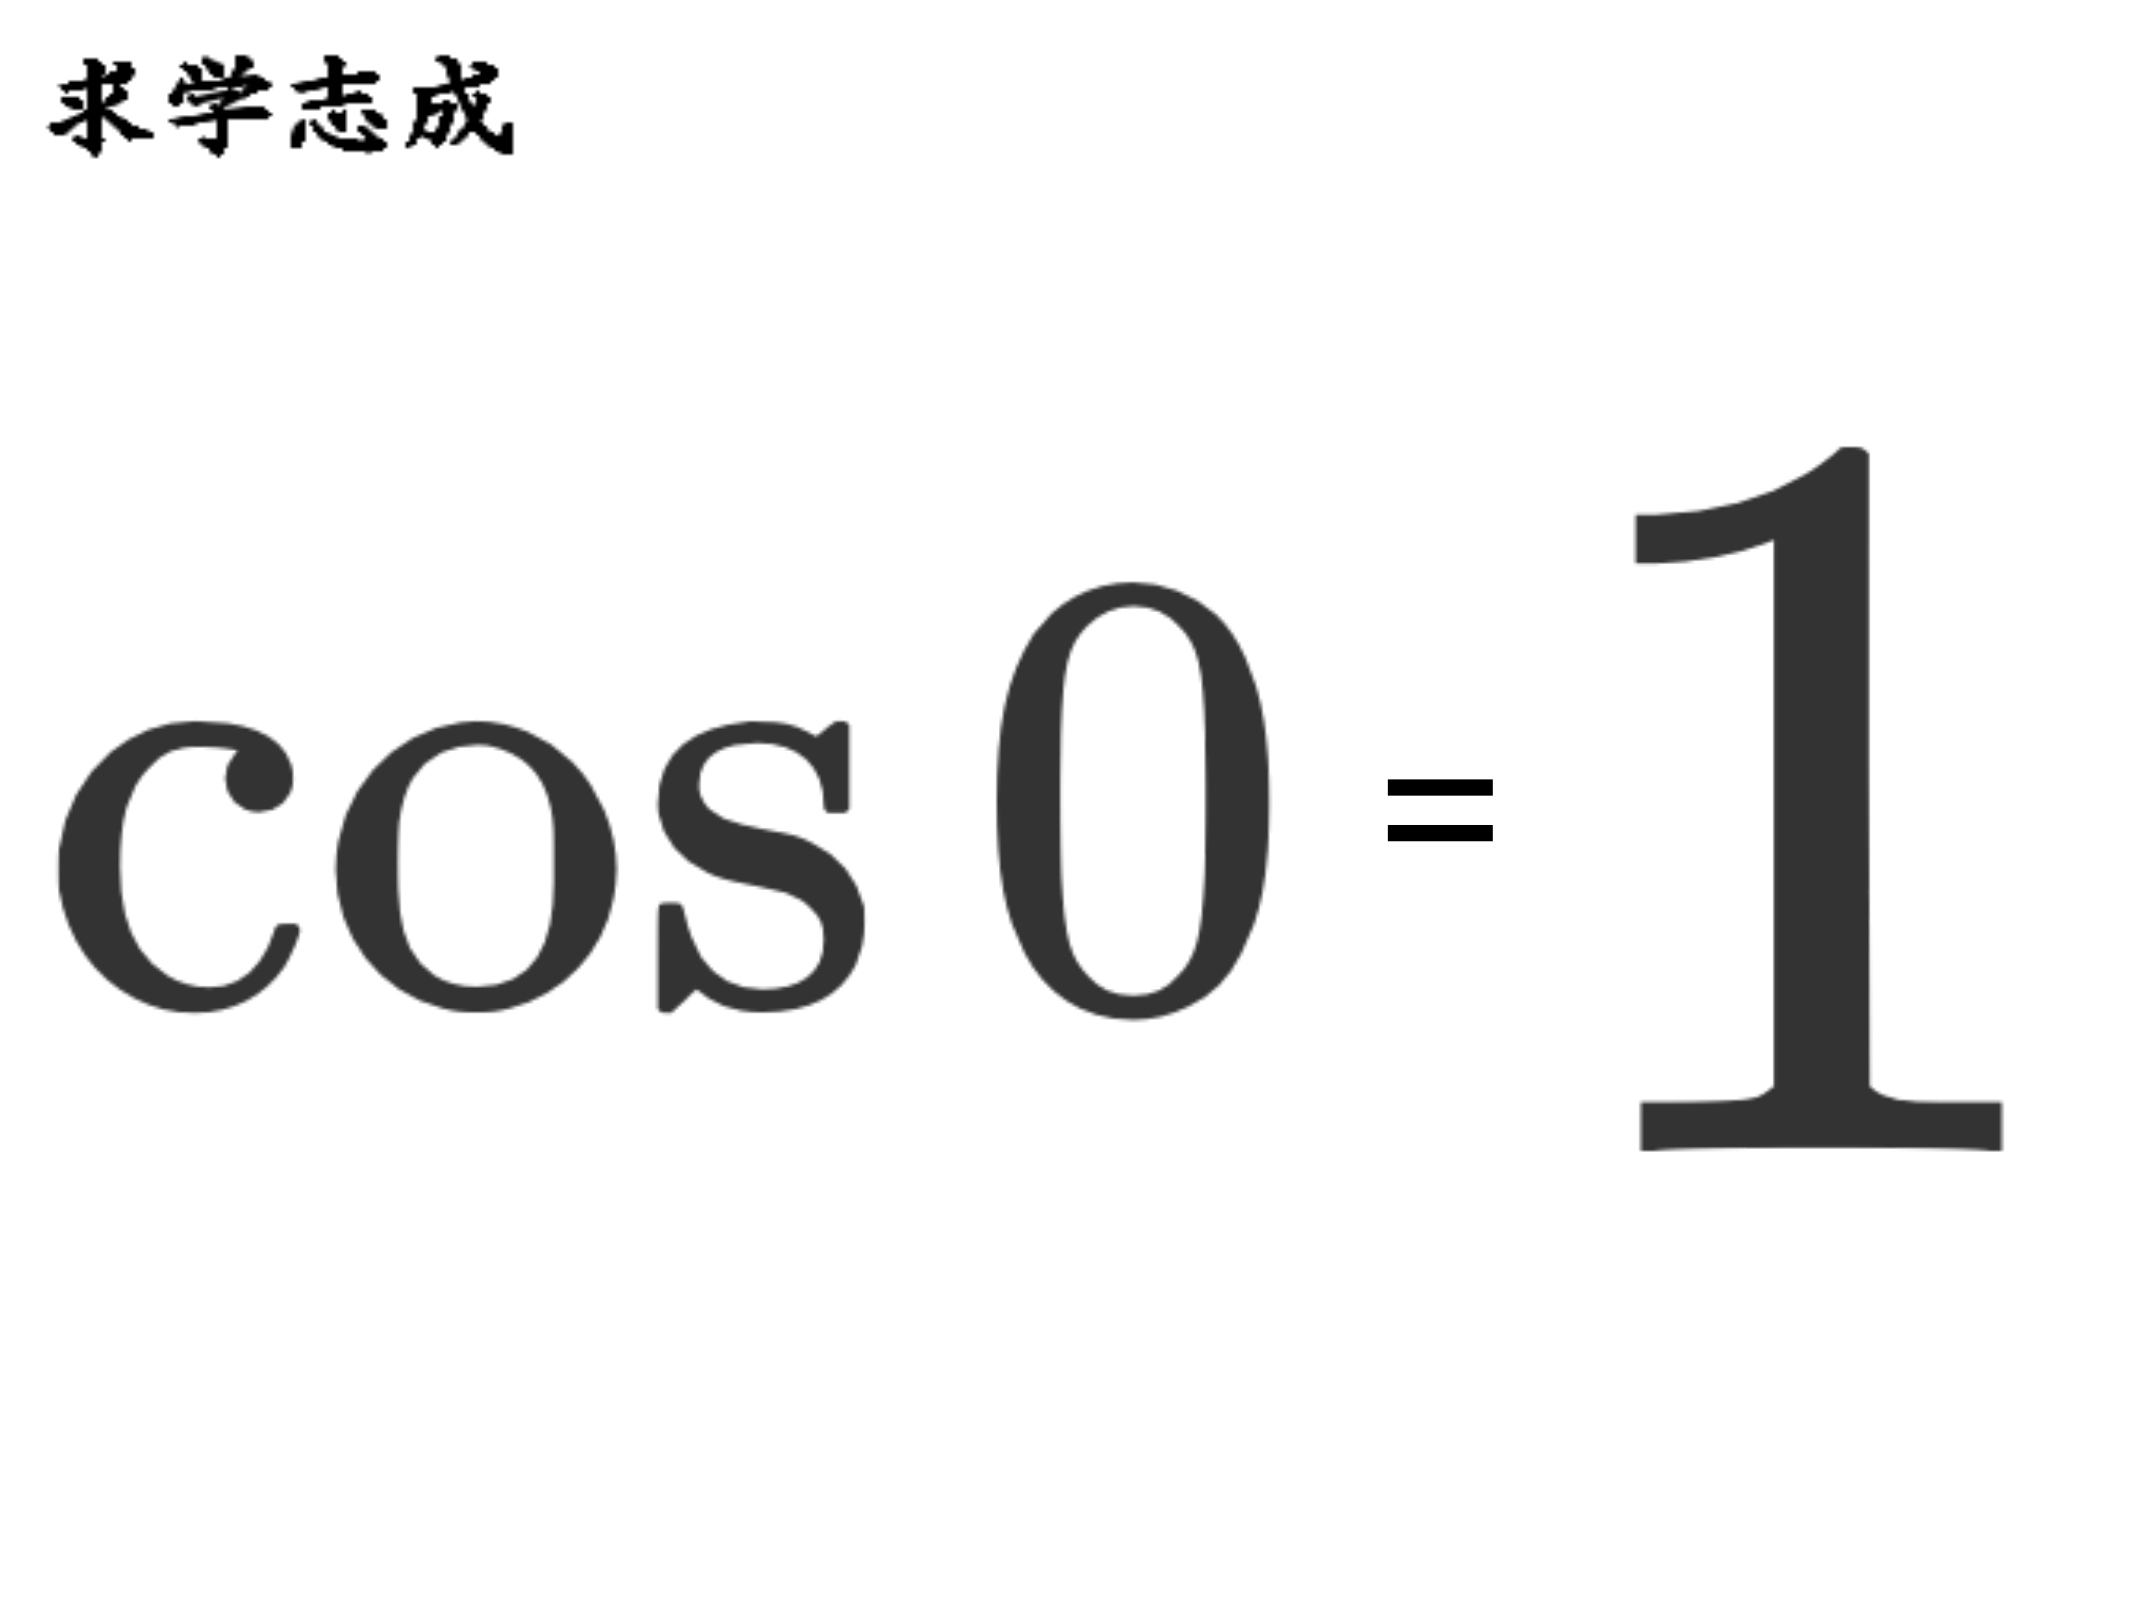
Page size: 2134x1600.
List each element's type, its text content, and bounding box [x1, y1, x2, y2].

picture [0, 532, 1400, 1067]
text_box = [1408, 654, 1516, 946]
picture [1599, 373, 2046, 1227]
picture [17, 0, 544, 243]
